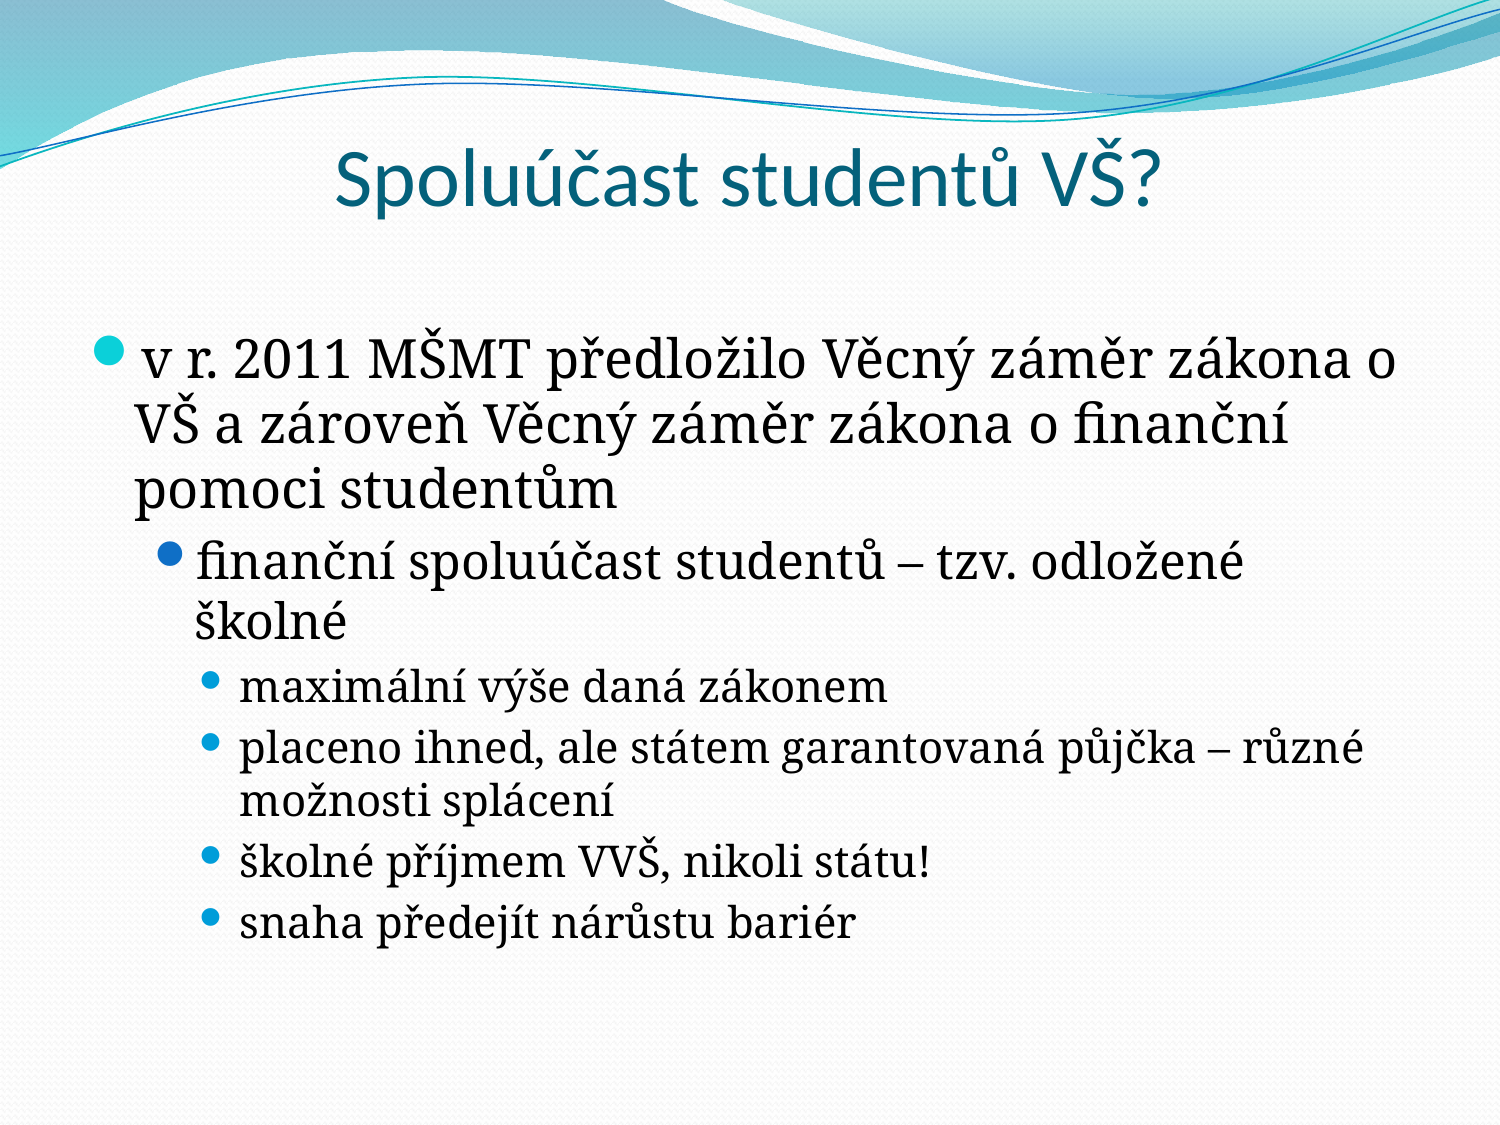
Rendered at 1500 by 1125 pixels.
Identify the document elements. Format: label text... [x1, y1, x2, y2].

list v r. 2011 MŠMT předložilo Věcný záměr zákona o VŠ a zároveň Věcný záměr zákona o finanční pomoci studentům finanční spoluúčast studentů – tzv. odložené školné maximální výše daná zákonem placeno ihned, ale státem garantovaná půjčka – různé možnosti splácení školné příjmem VVŠ, nikoli státu! snaha předejít nárůstu bariér [75, 317, 1425, 1038]
title Spoluúčast studentů VŠ? [75, 115, 1425, 303]
